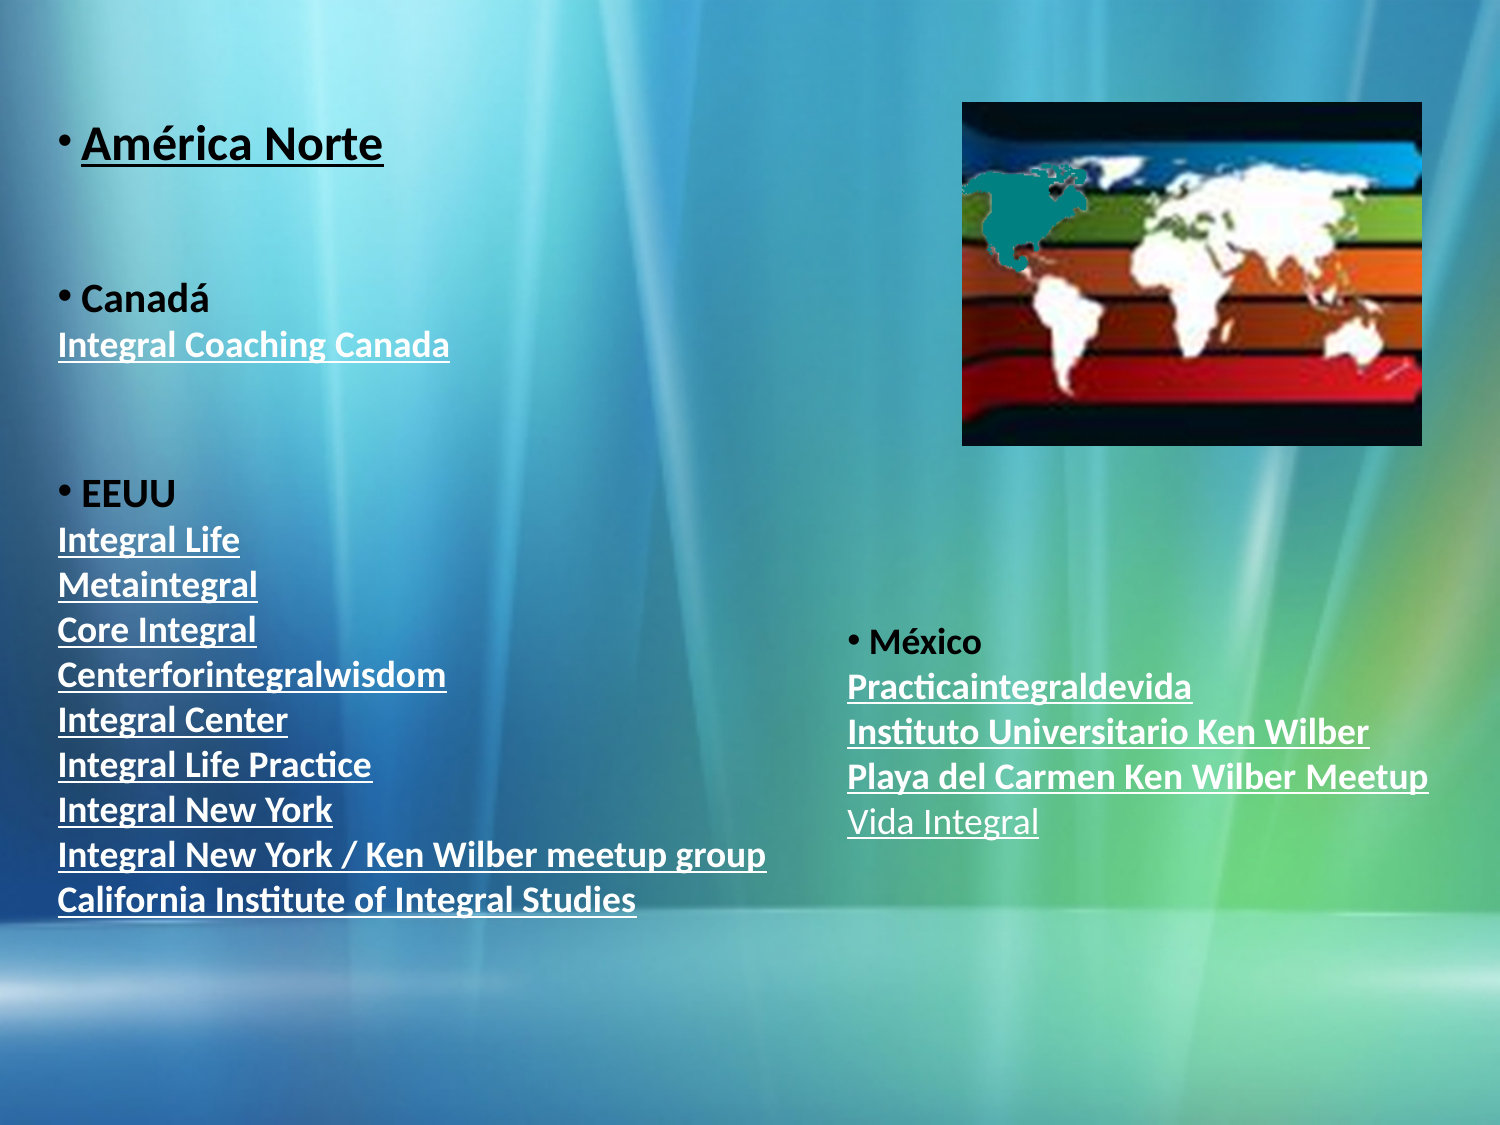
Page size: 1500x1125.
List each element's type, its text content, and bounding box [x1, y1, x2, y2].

text_box América Norte Canadá Integral Coaching Canada EEUU Integral Life Metaintegral Core Integral Centerforintegralwisdom Integral Center Integral Life Practice Integral New York Integral New York / Ken Wilber meetup group California Institute of Integral Studies [42, 102, 880, 978]
text_box México Practicaintegraldevida Instituto Universitario Ken Wilber Playa del Carmen Ken Wilber Meetup Vida Integral [832, 609, 1474, 850]
picture [0, 0, 1500, 1125]
